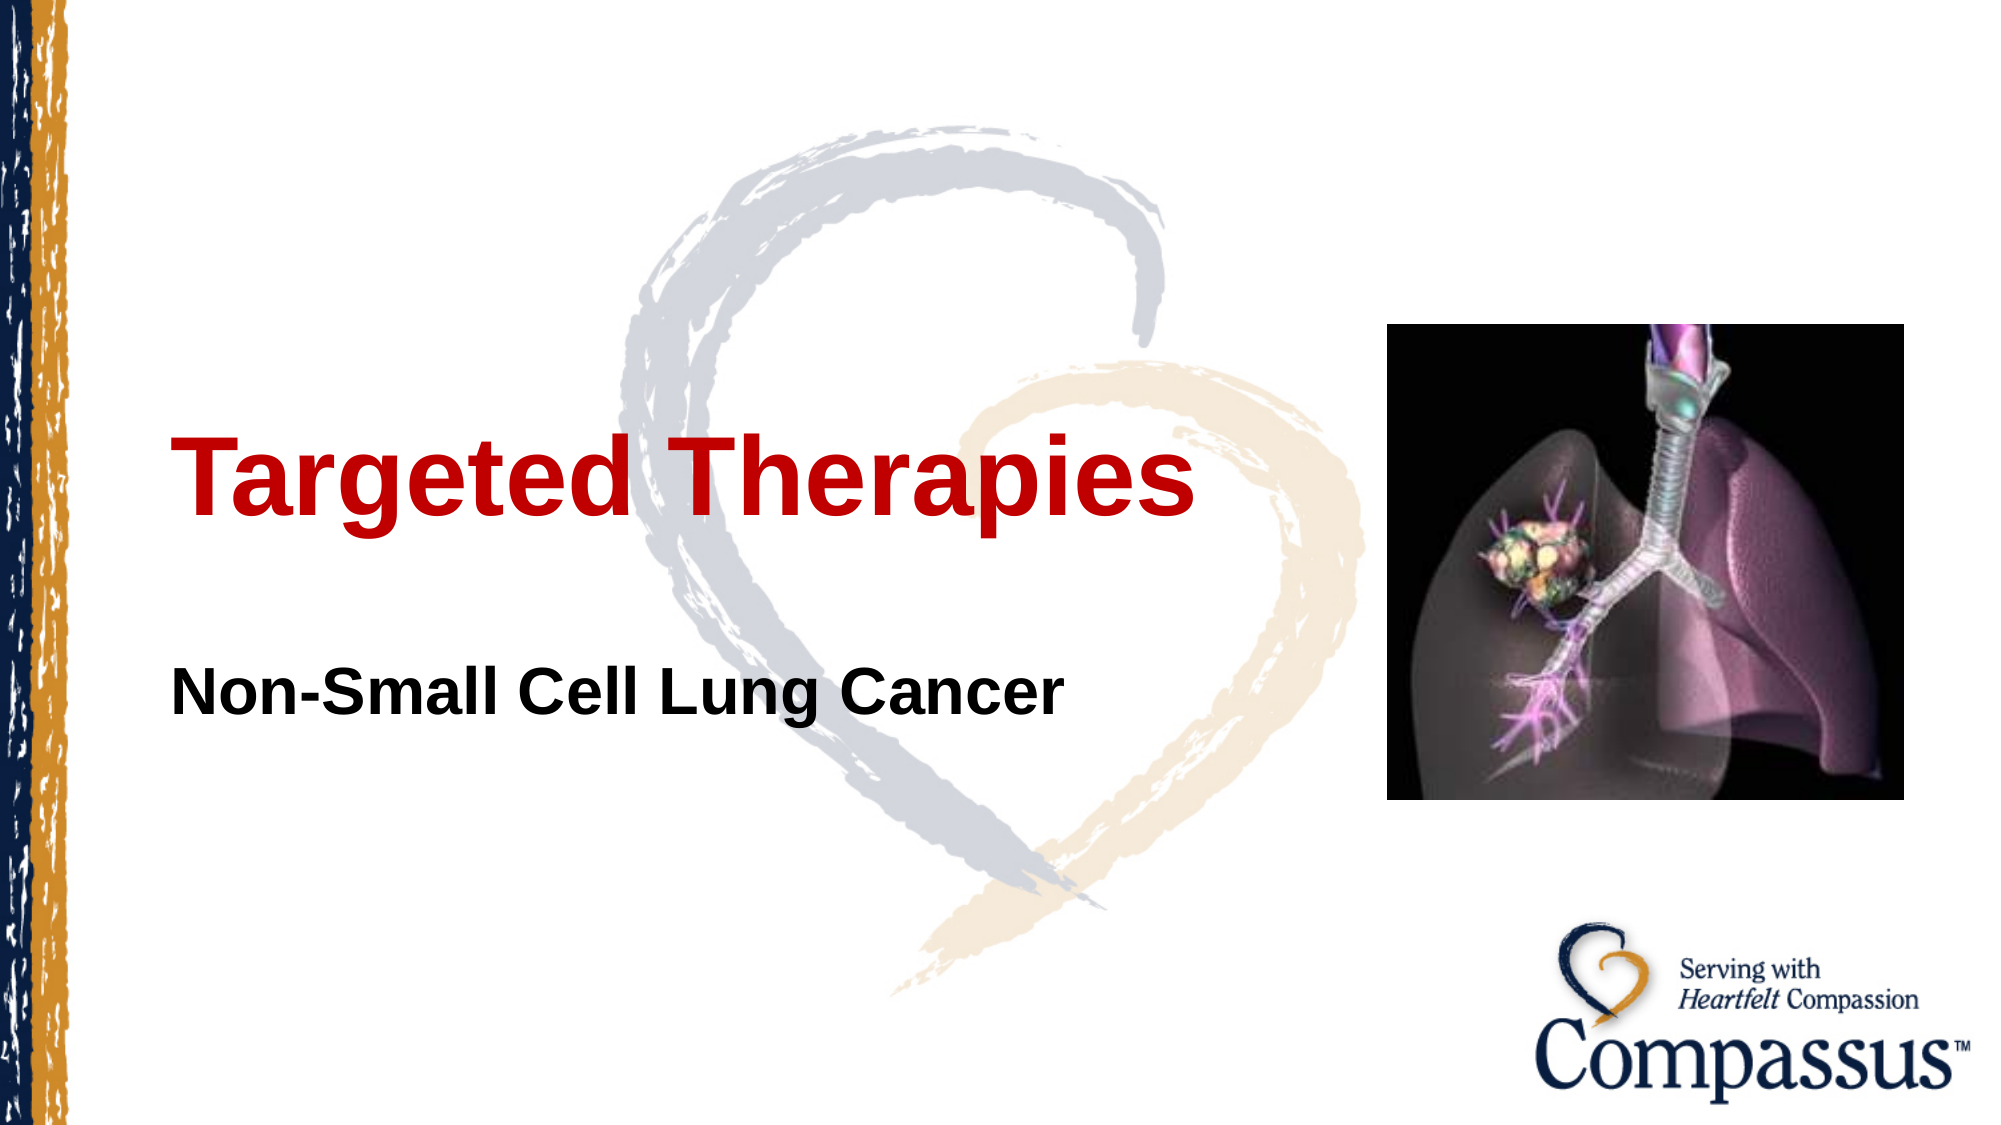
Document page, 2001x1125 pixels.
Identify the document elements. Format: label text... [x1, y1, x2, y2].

subtitle Non-Small Cell Lung Cancer [150, 637, 1272, 909]
title Targeted Therapies [150, 349, 1272, 591]
picture [0, 0, 2001, 1125]
